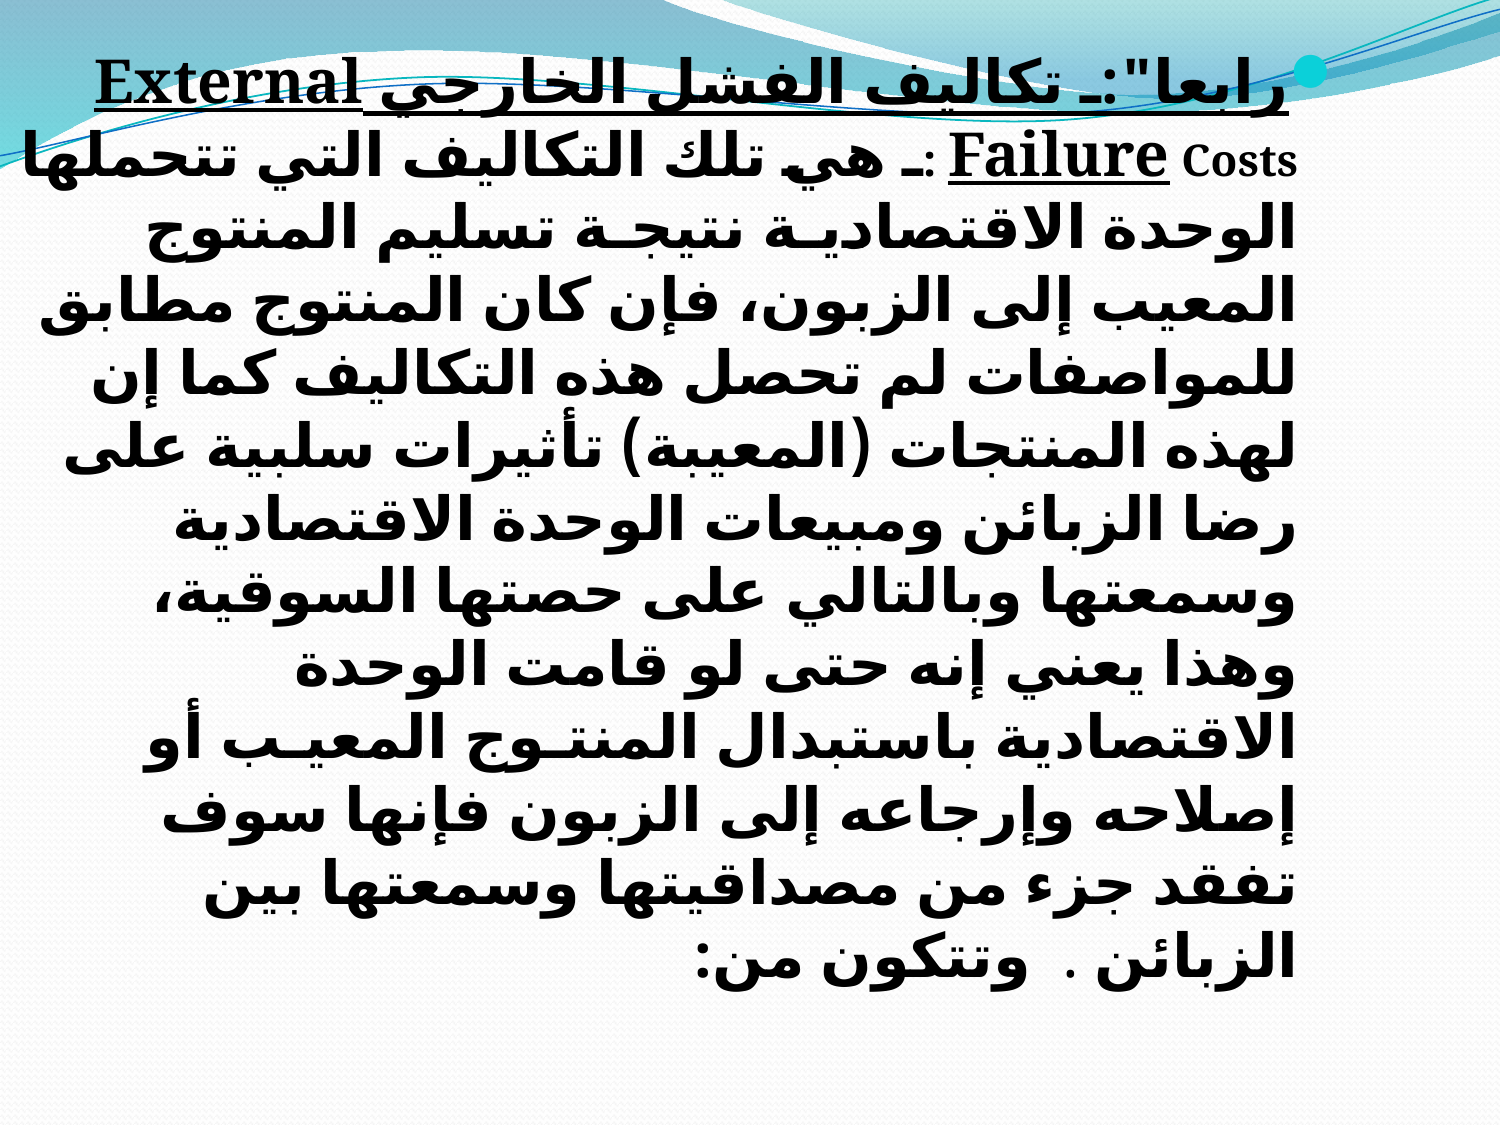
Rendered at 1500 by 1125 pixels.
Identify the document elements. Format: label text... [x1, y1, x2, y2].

list رابعا":ـ تكاليف الفشل الخارجي External Failure Costs :ـ هي تلك التكاليف التي تتحملها الوحدة الاقتصاديـة نتيجـة تسليم المنتوج المعيب إلى الزبون، فإن كان المنتوج مطابق للمواصفات لم تحصل هذه التكاليف كما إن لهذه المنتجات (المعيبة) تأثيرات سلبية على رضا الزبائن ومبيعات الوحدة الاقتصادية وسمعتها وبالتالي على حصتها السوقية، وهذا يعني إنه حتى لو قامت الوحدة الاقتصادية باستبدال المنتـوج المعيـب أو إصلاحه وإرجاعه إلى الزبون فإنها سوف تفقد جزء من مصداقيتها وسمعتها بين الزبائن . وتتكون من: [0, 35, 1350, 1005]
